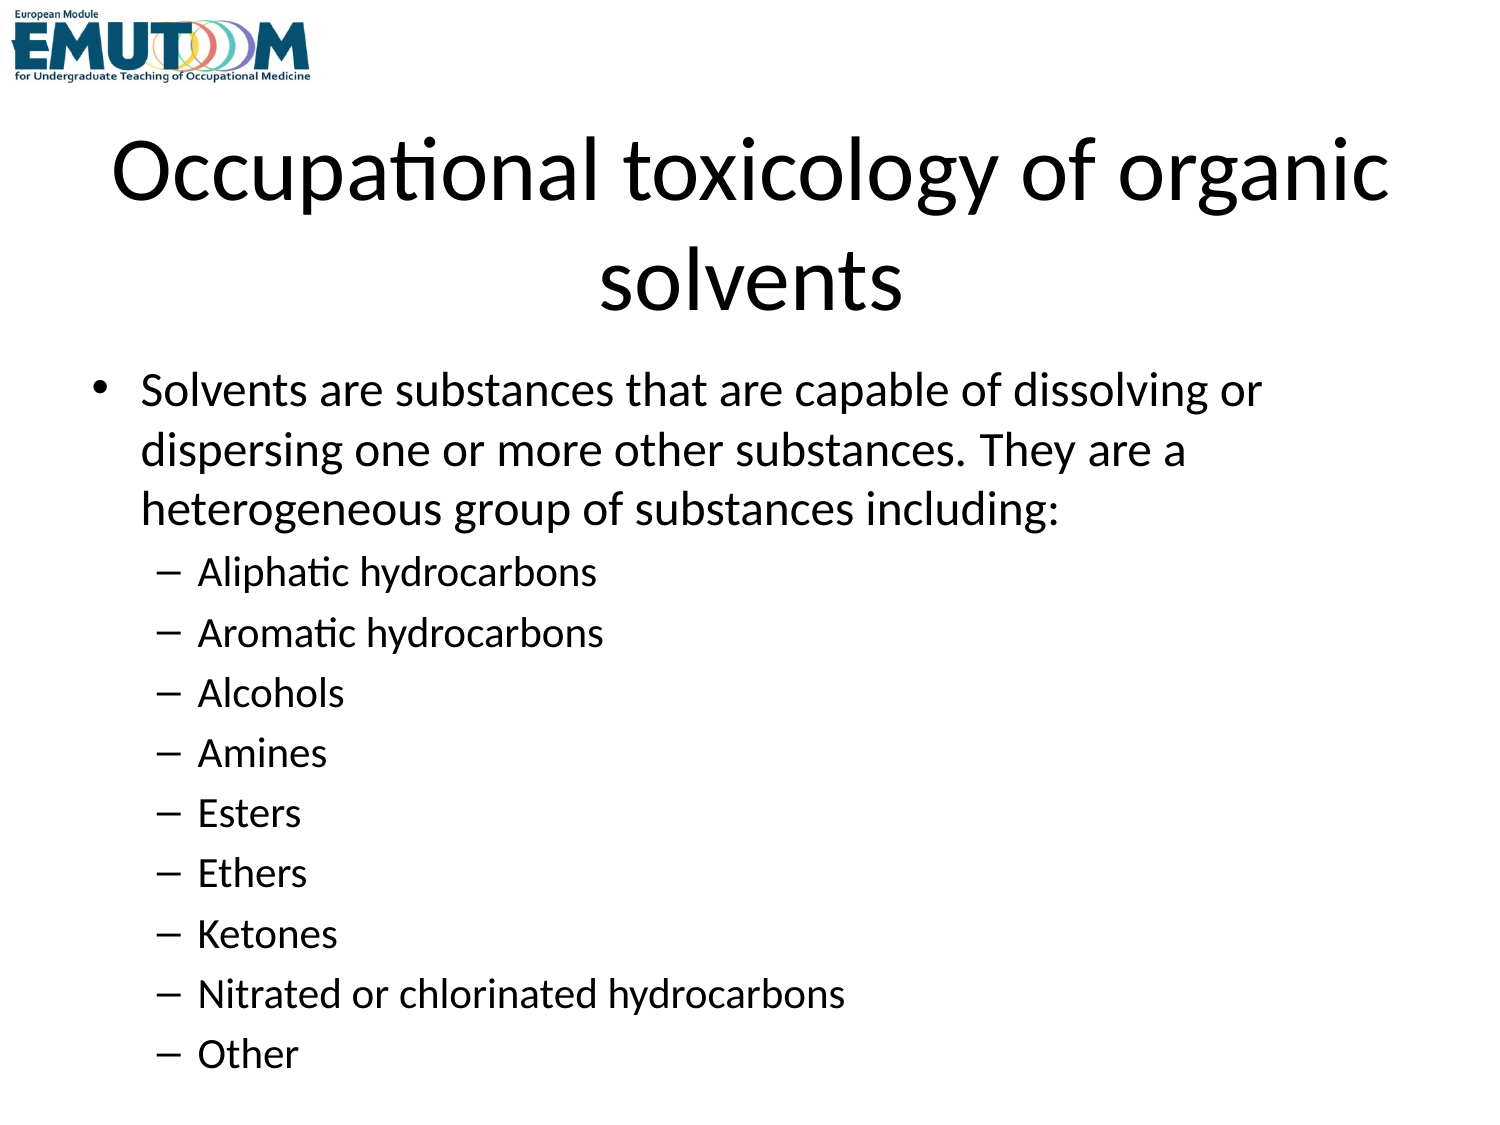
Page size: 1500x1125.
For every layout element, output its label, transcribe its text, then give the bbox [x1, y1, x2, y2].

title Occupational toxicology of organic solvents [76, 125, 1427, 313]
list Solvents are substances that are capable of dissolving or dispersing one or more other substances. They are a heterogeneous group of substances including: Aliphatic hydrocarbons Aromatic hydrocarbons Alcohols Amines Esters Ethers Ketones Nitrated or chlorinated hydrocarbons Other [76, 349, 1427, 1093]
picture [0, 0, 313, 90]
